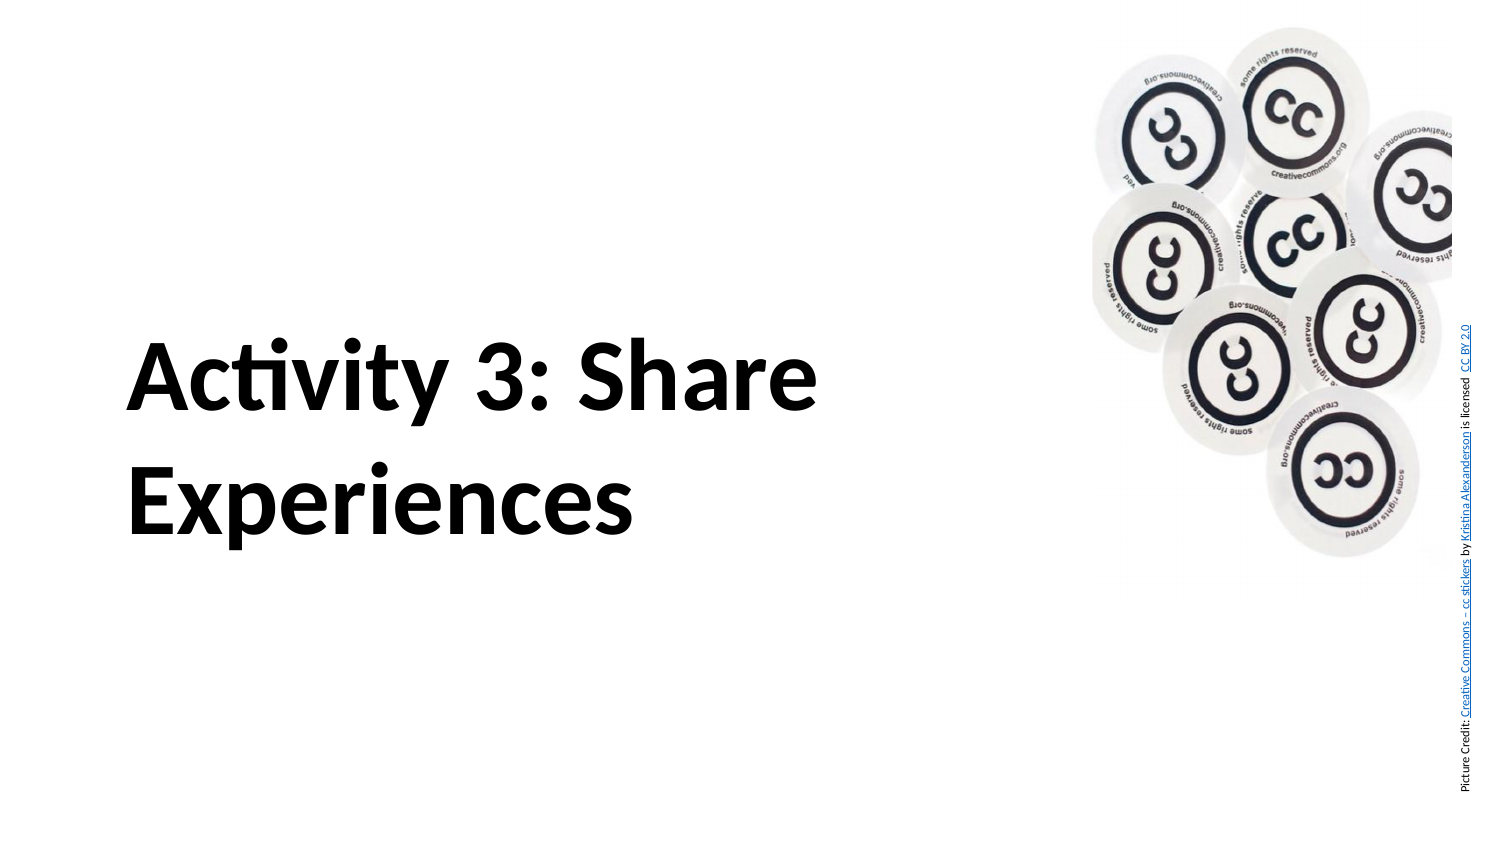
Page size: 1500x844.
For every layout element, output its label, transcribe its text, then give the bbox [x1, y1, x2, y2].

picture [970, 1, 1500, 604]
text_box Activity 3: Share Experiences [114, 301, 970, 397]
text_box Picture Credit: Creative Commons – cc stickers by Kristina Alexanderson is licensed CC BY 2.0 [1451, 481, 1478, 804]
